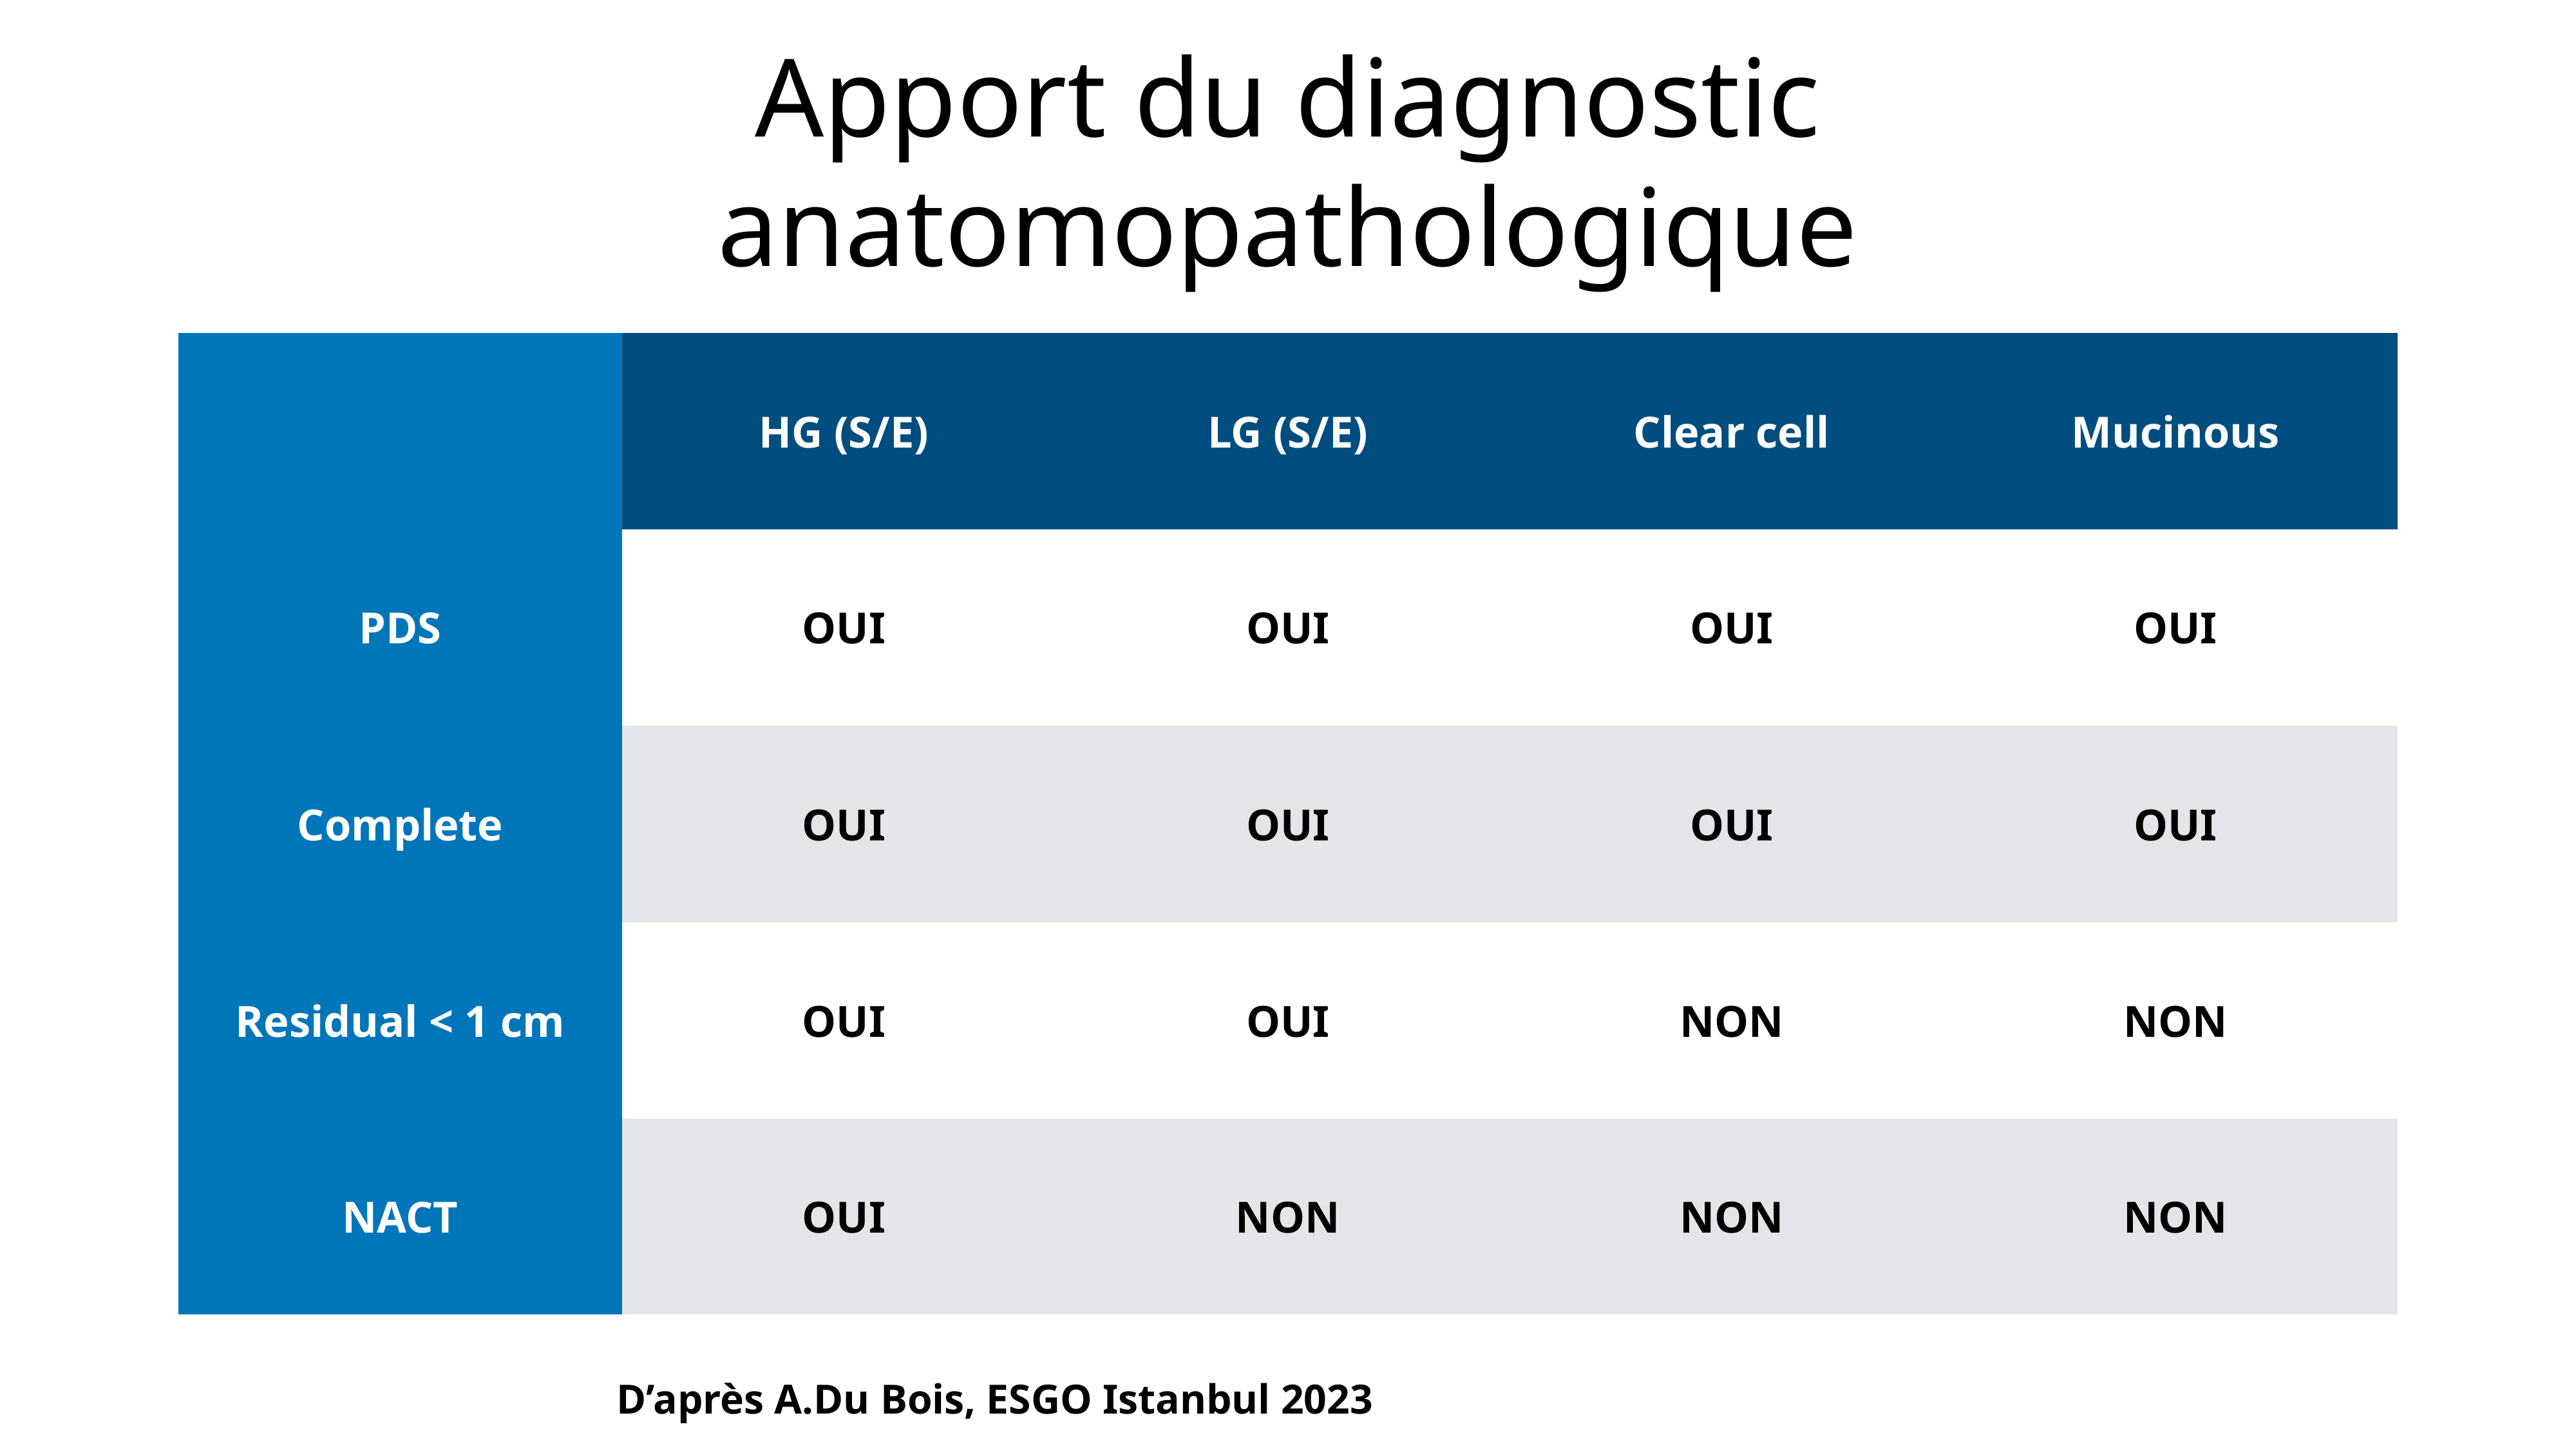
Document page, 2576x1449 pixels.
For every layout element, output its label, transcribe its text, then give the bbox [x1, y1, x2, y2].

table_header HG (S/E) [622, 333, 1066, 529]
table_header Mucinous [1954, 333, 2398, 529]
title Apport du diagnostic anatomopathologique [178, 37, 2398, 279]
table_header Clear cell [1510, 333, 1954, 529]
table_cell OUI [1954, 529, 2398, 726]
table_header [178, 333, 622, 529]
table_cell NON [1954, 1119, 2398, 1314]
table_cell OUI [1066, 922, 1510, 1119]
table_cell OUI [1066, 529, 1510, 726]
table_cell OUI [1510, 726, 1954, 922]
table_header LG (S/E) [1066, 333, 1510, 529]
table_cell OUI [622, 922, 1066, 1119]
table_cell OUI [1510, 529, 1954, 726]
table_cell NON [1954, 922, 2398, 1119]
table_cell OUI [622, 529, 1066, 726]
table_cell NON [1510, 922, 1954, 1119]
table_cell NON [1066, 1119, 1510, 1314]
table_cell NACT [178, 1119, 622, 1314]
table_cell OUI [1066, 726, 1510, 922]
table_cell NON [1510, 1119, 1954, 1314]
table_cell OUI [622, 726, 1066, 922]
table_cell PDS [178, 529, 622, 726]
table_cell OUI [622, 1119, 1066, 1314]
table_cell Residual < 1 cm [178, 922, 622, 1119]
table_cell Complete [178, 726, 622, 922]
text_box D’après A.Du Bois, ESGO Istanbul 2023 [611, 1368, 1379, 1428]
table_cell OUI [1954, 726, 2398, 922]
